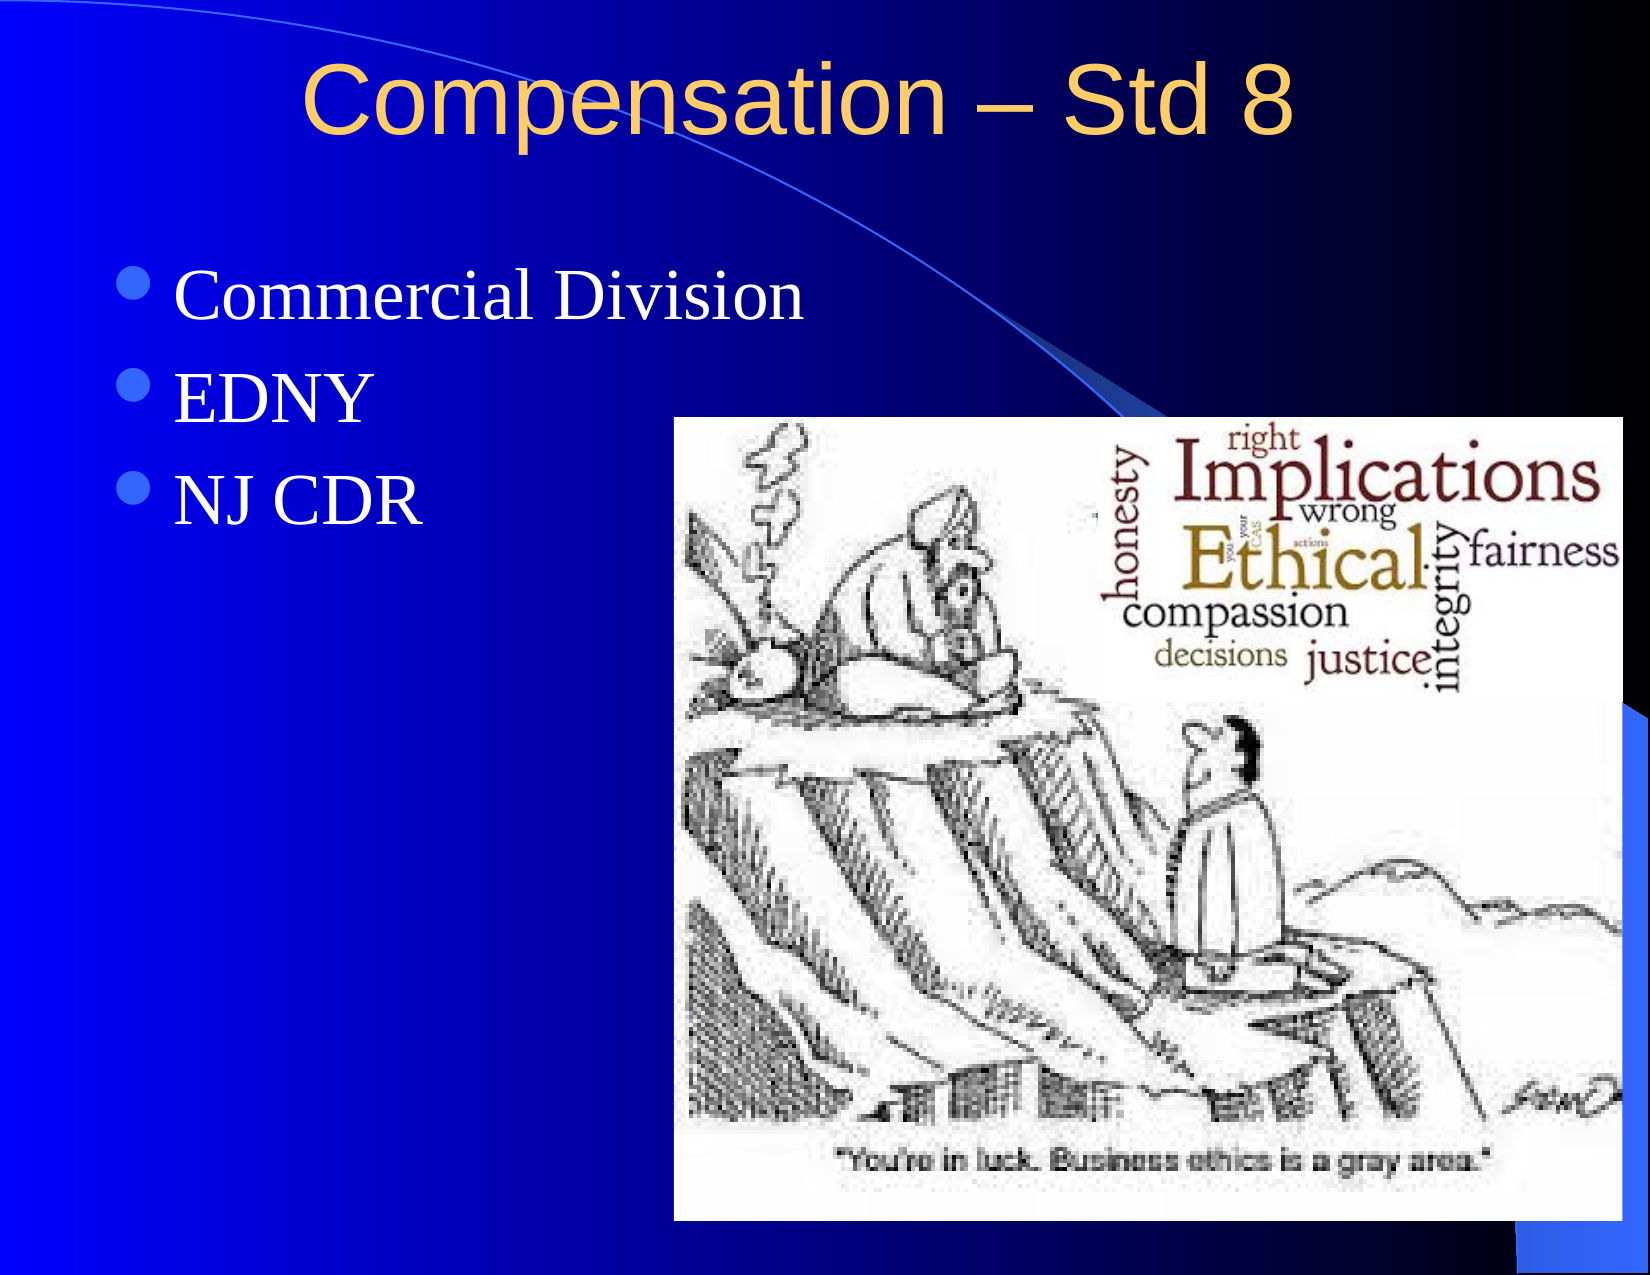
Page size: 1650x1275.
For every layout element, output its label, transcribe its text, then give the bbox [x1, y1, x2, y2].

list Commercial Division EDNY NJ CDR [96, 238, 1499, 982]
picture [673, 417, 1623, 1221]
title Compensation – Std 8 [123, 0, 1527, 198]
